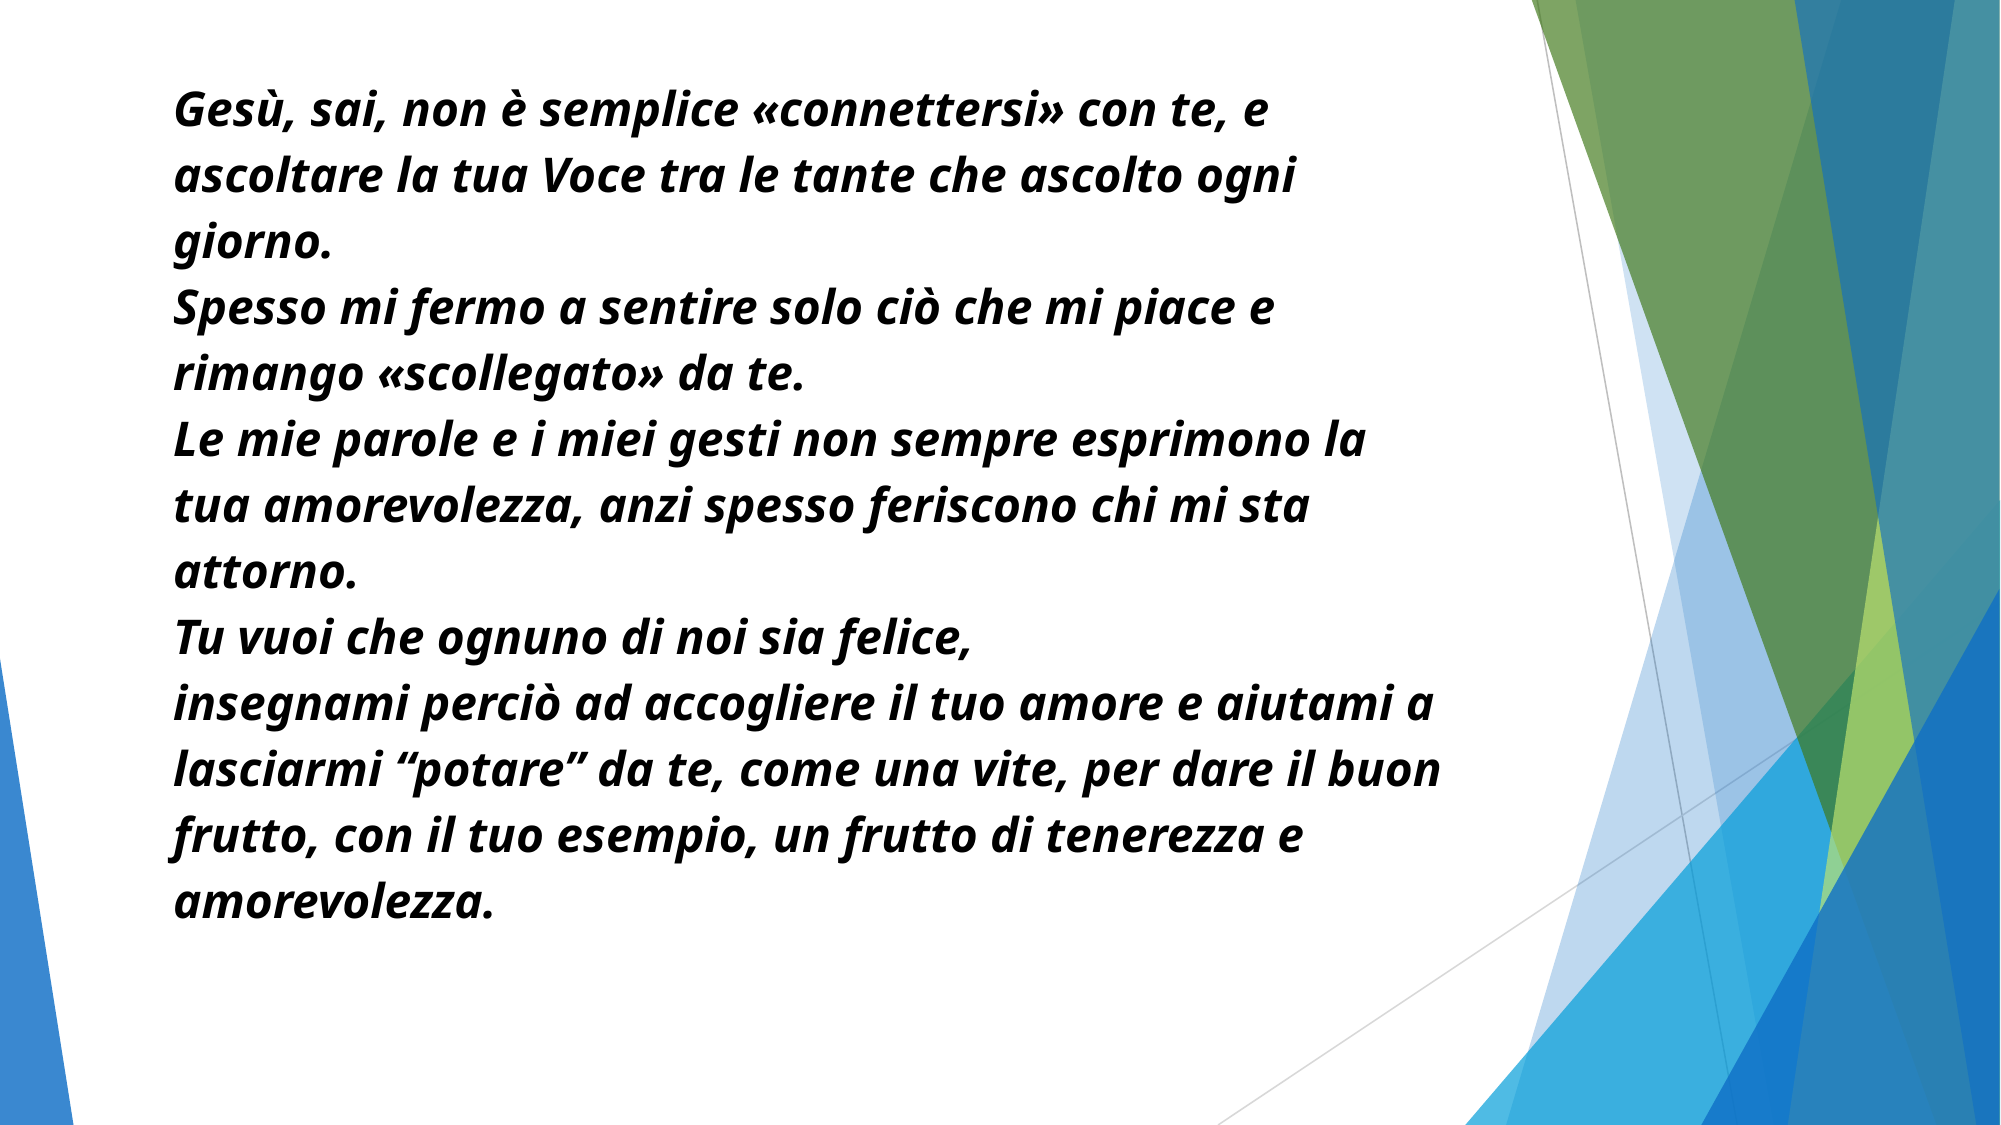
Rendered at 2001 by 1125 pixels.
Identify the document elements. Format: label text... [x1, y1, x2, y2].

list Gesù, sai, non è semplice «connettersi» con te, e ascoltare la tua Voce tra le tante che ascolto ogni giorno. Spesso mi fermo a sentire solo ciò che mi piace e rimango «scollegato» da te. Le mie parole e i miei gesti non sempre esprimono la tua amorevolezza, anzi spesso feriscono chi mi sta attorno. Tu vuoi che ognuno di noi sia felice, insegnami perciò ad accogliere il tuo amore e aiutami a lasciarmi “potare” da te, come una vite, per dare il buon frutto, con il tuo esempio, un frutto di tenerezza e amorevolezza. [158, 62, 1471, 1015]
